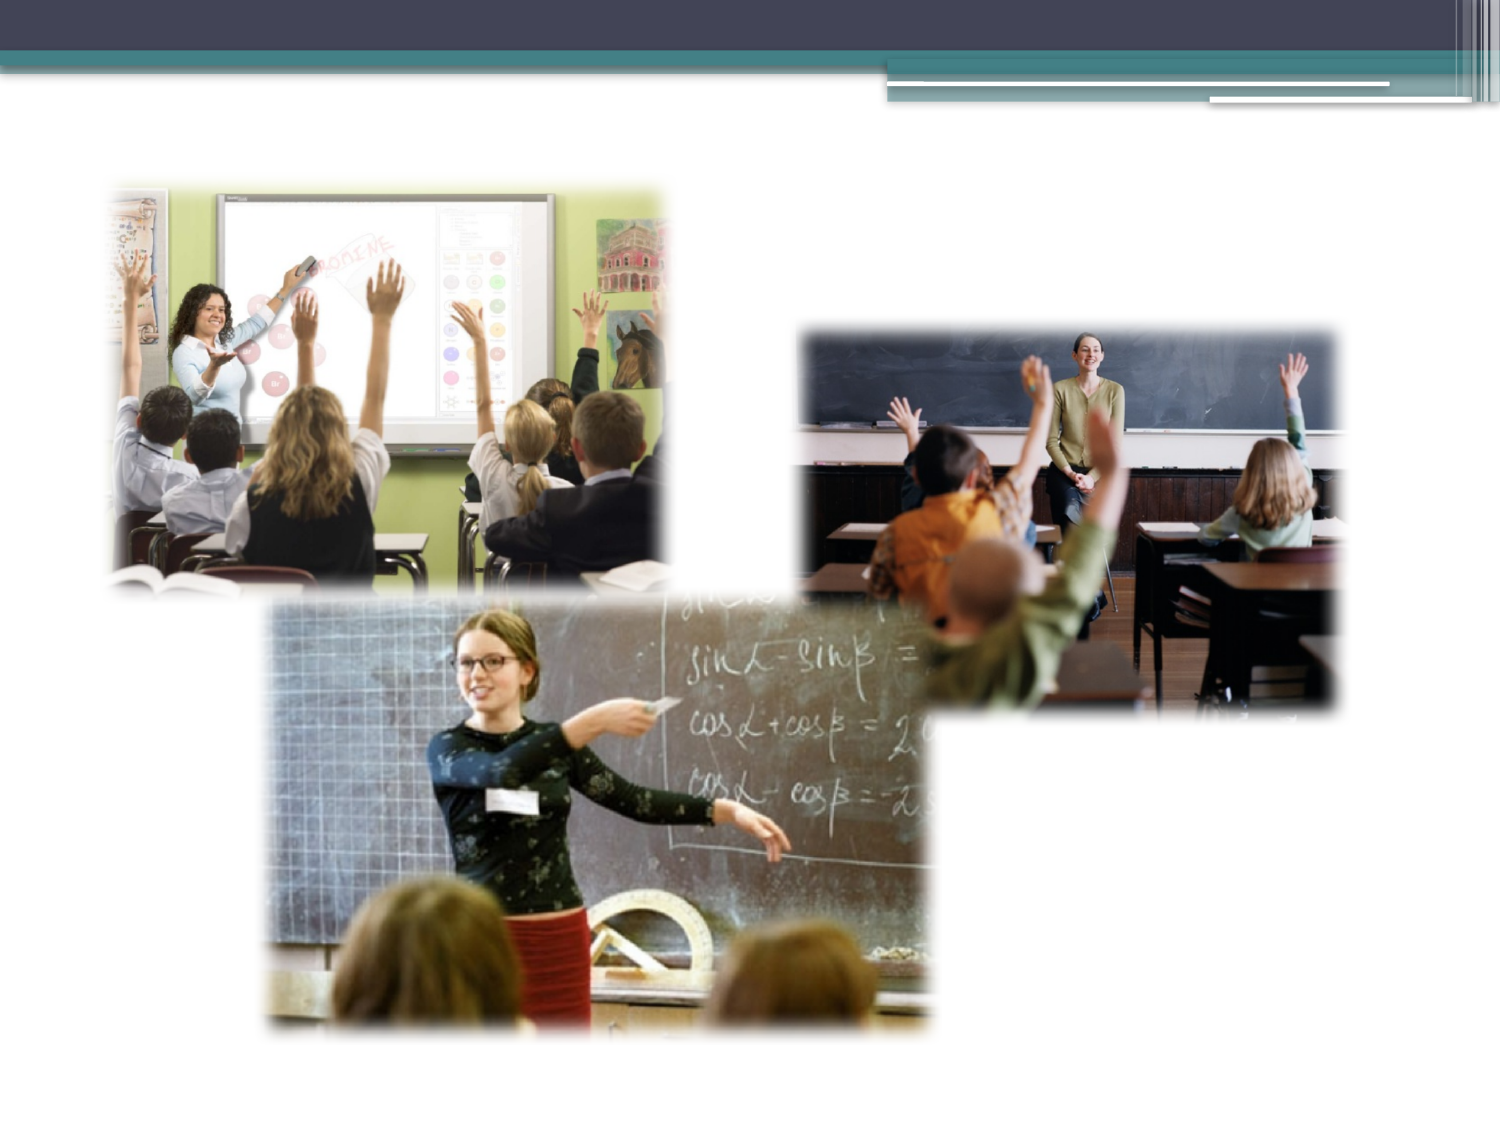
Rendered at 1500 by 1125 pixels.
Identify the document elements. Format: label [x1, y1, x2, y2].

picture [100, 172, 1352, 1046]
